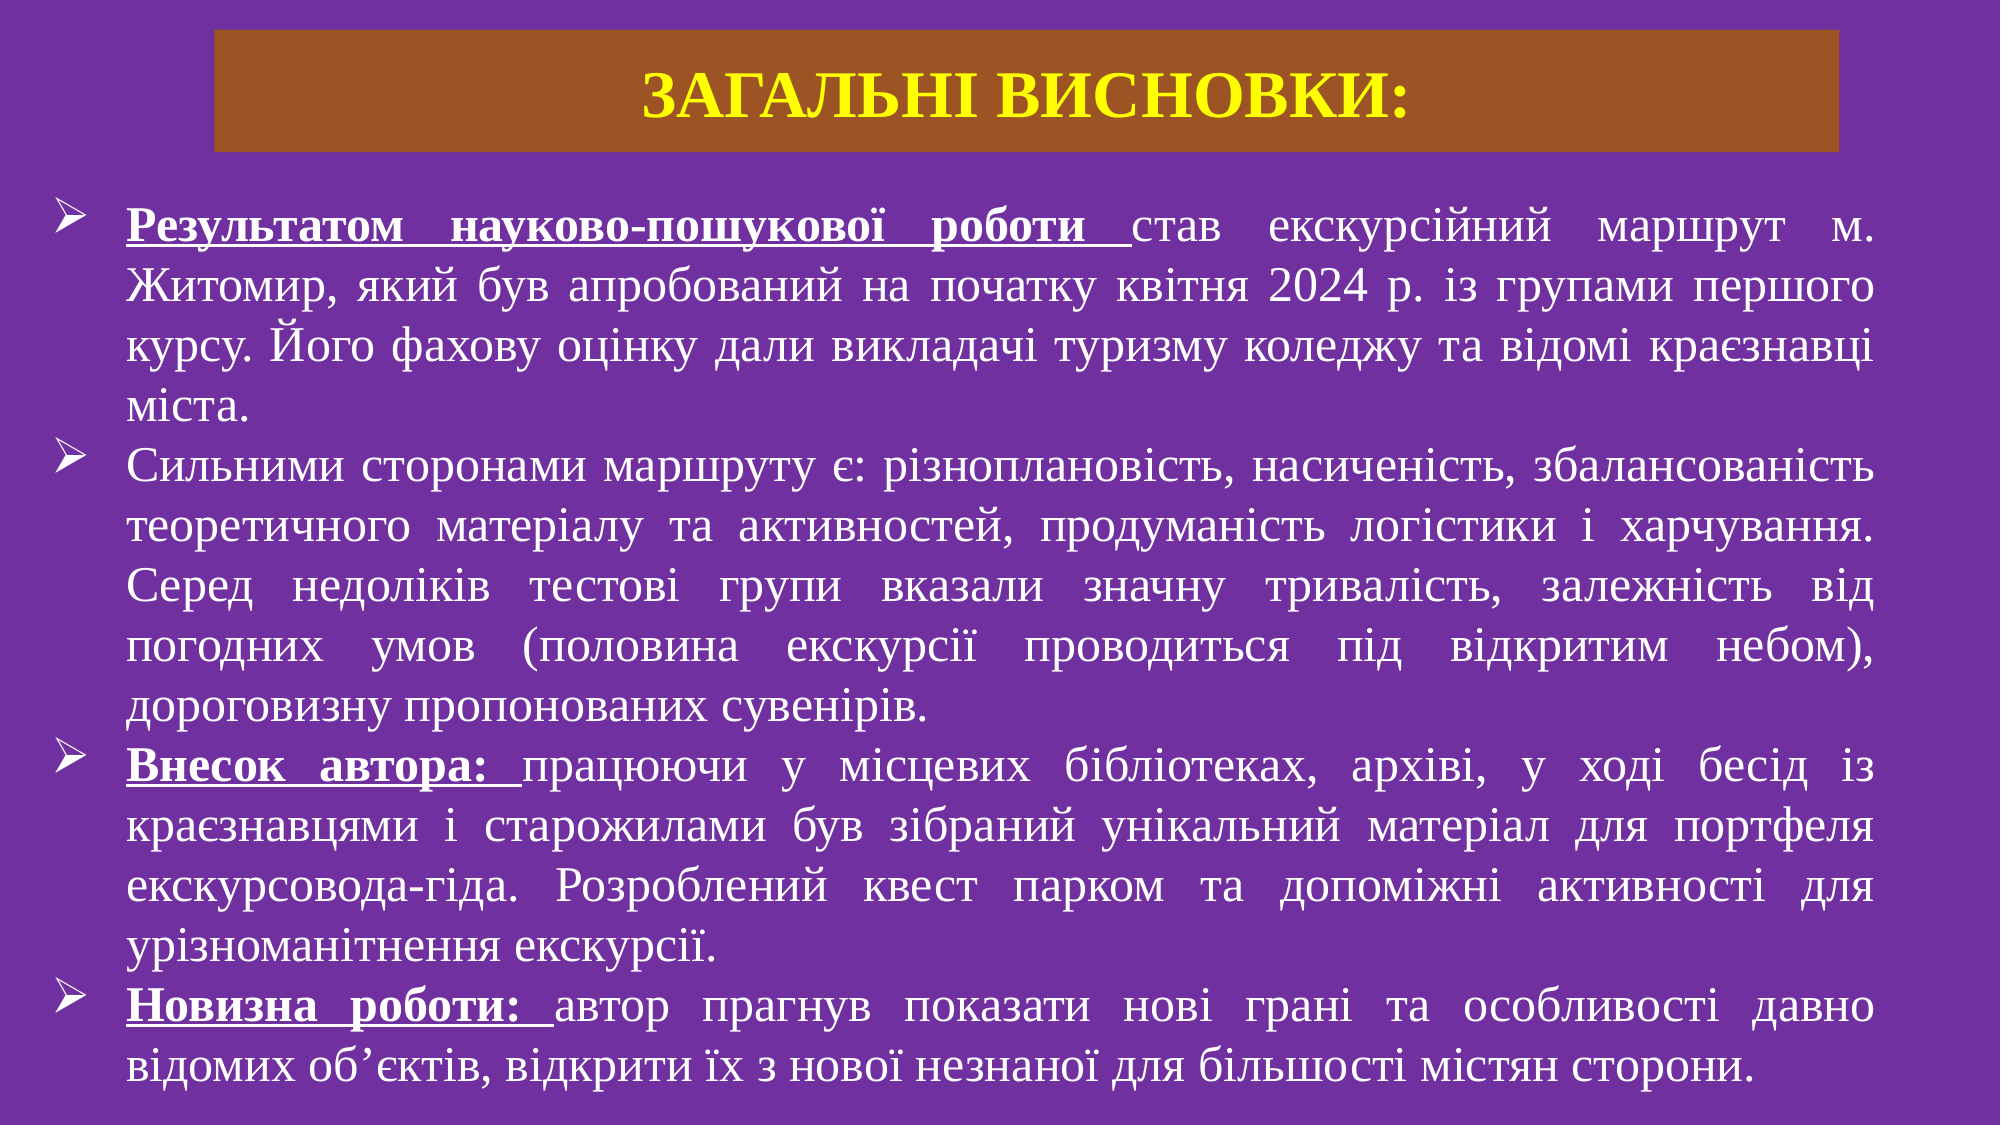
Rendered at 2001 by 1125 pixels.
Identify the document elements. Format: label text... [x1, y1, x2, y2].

text_box Результатом науково-пошукової роботи став екскурсійний маршрут м. Житомир, який був апробований на початку квітня 2024 р. із групами першого курсу. Його фахову оцінку дали викладачі туризму коледжу та відомі краєзнавці міста. Сильними сторонами маршруту є: різноплановість, насиченість, збалансованість теоретичного матеріалу та активностей, продуманість логістики і харчування. Серед недоліків тестові групи вказали значну тривалість, залежність від погодних умов (половина екскурсії проводиться під відкритим небом), дороговизну пропонованих сувенірів. Внесок автора: працюючи у місцевих бібліотеках, архіві, у ході бесід із краєзнавцями і старожилами був зібраний унікальний матеріал для портфеля екскурсовода-гіда. Розроблений квест парком та допоміжні активності для урізноманітнення екскурсії. Новизна роботи: автор прагнув показати нові грані та особливості давно відомих об’єктів, відкрити їх з нової незнаної для більшості містян сторони. [36, 184, 1891, 1099]
title ЗАГАЛЬНІ ВИСНОВКИ: [214, 29, 1840, 153]
